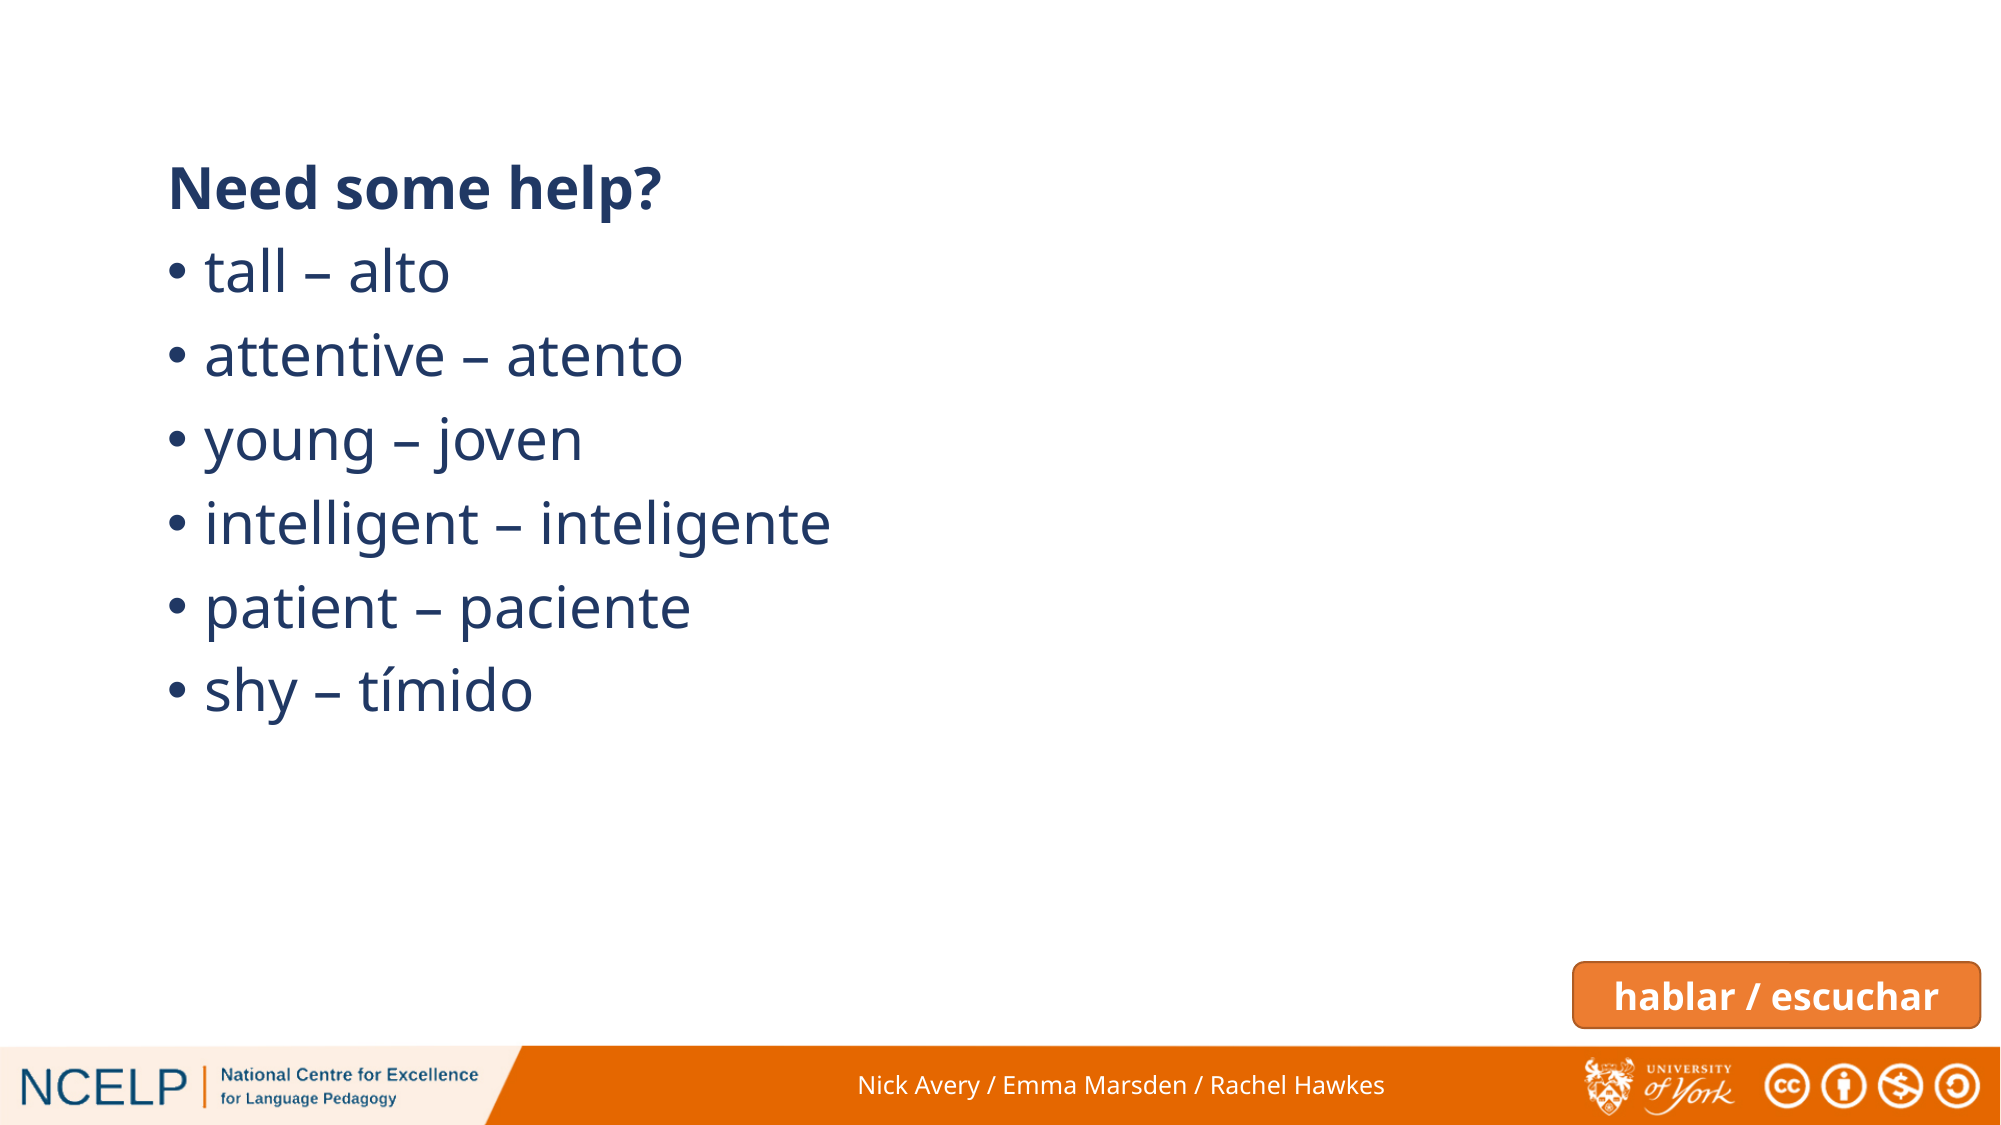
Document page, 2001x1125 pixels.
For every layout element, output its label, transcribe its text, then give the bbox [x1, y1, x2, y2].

text_box Nick Avery / Emma Marsden / Rachel Hawkes [842, 1062, 1459, 1107]
text_box hablar / escuchar [1572, 961, 1982, 1030]
picture [0, 0, 2001, 1125]
list Need some help? tall – alto attentive – atento young – joven intelligent – inteligente patient – paciente shy – tímido [152, 151, 1878, 866]
